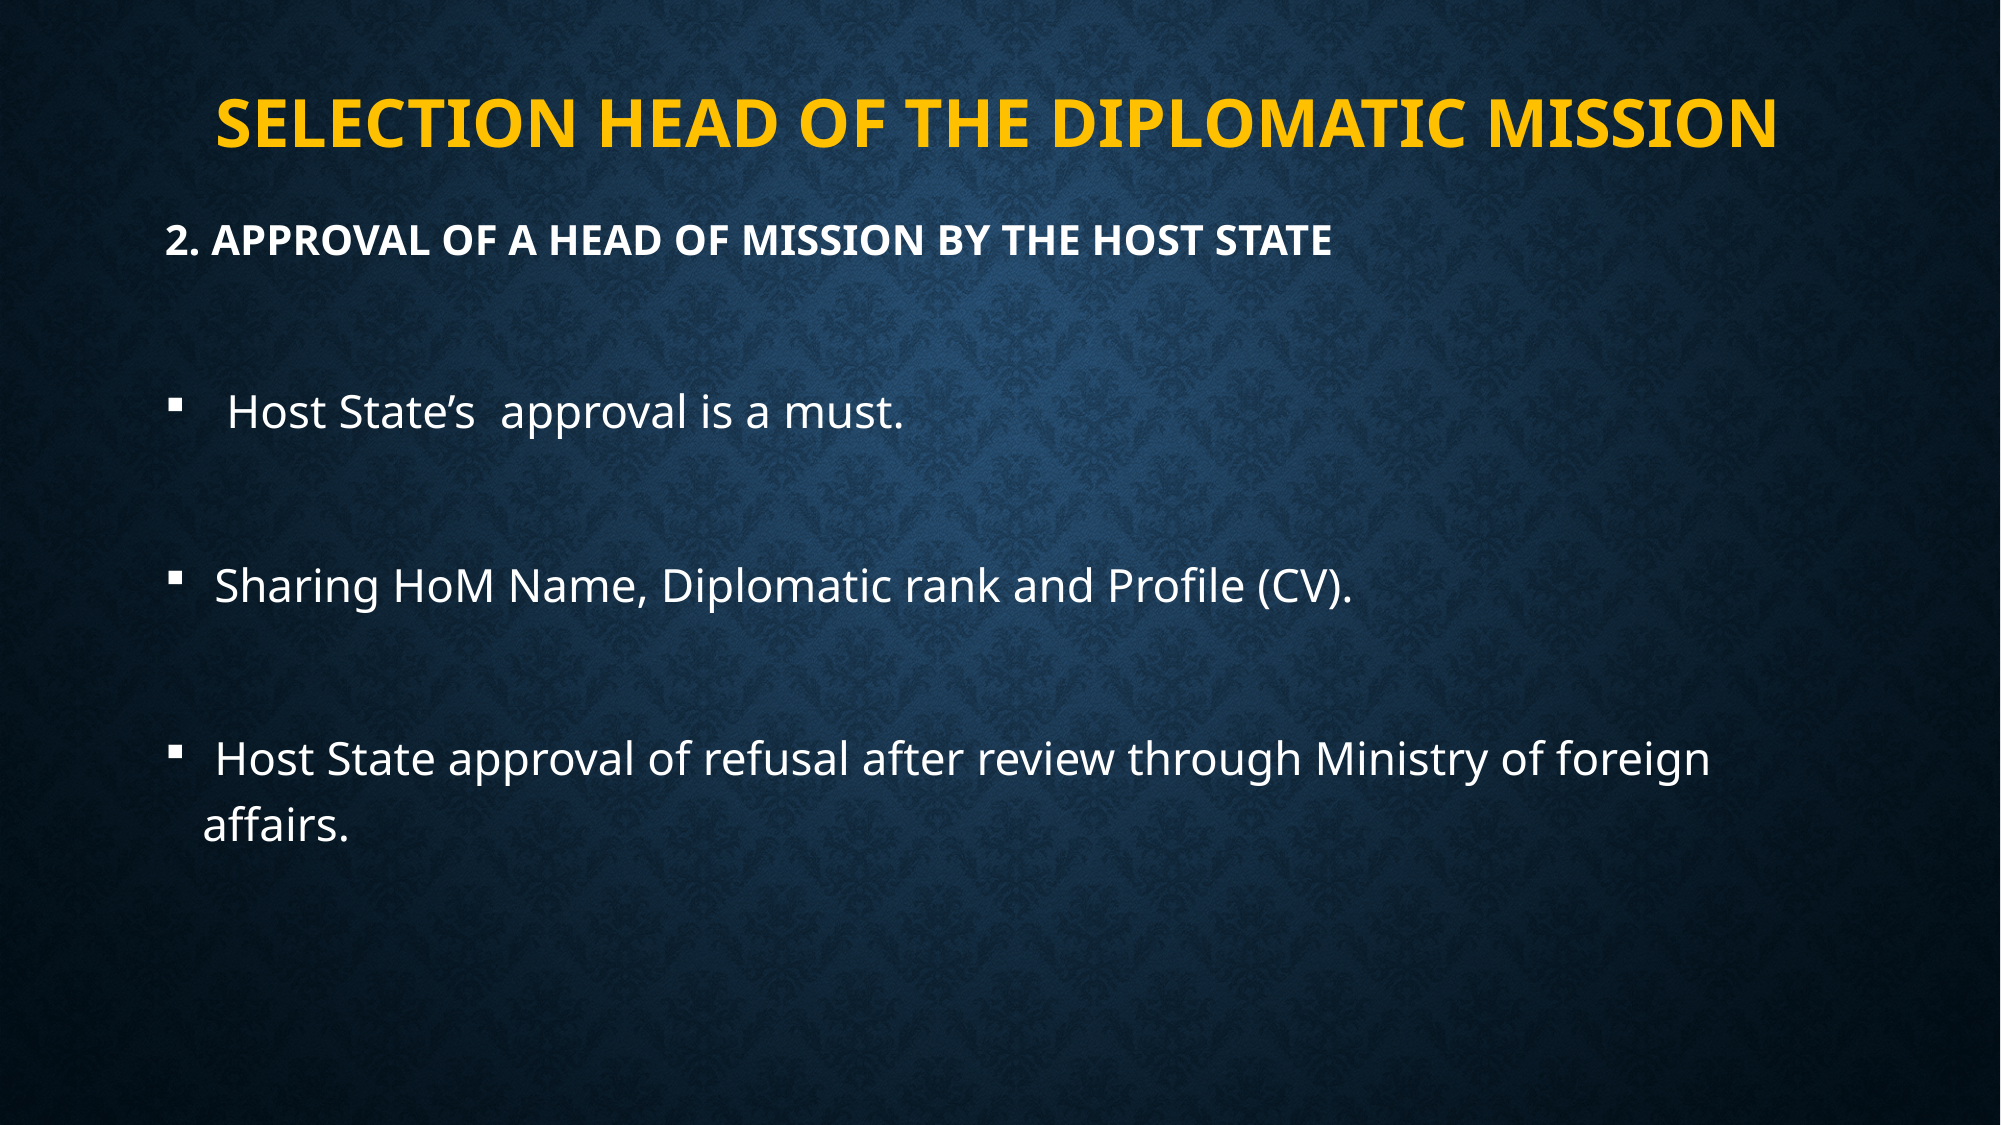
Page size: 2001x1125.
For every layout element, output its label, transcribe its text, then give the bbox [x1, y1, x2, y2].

list 2. APPROVAL OF A HEAD OF MISSION BY THE HOST STATE Host State’s approval is a must. Sharing HoM Name, Diplomatic rank and Profile (CV). Host State approval of refusal after review through Ministry of foreign affairs. [149, 196, 1849, 1087]
title Selection Head of the Diplomatic Mission [149, 11, 1849, 196]
